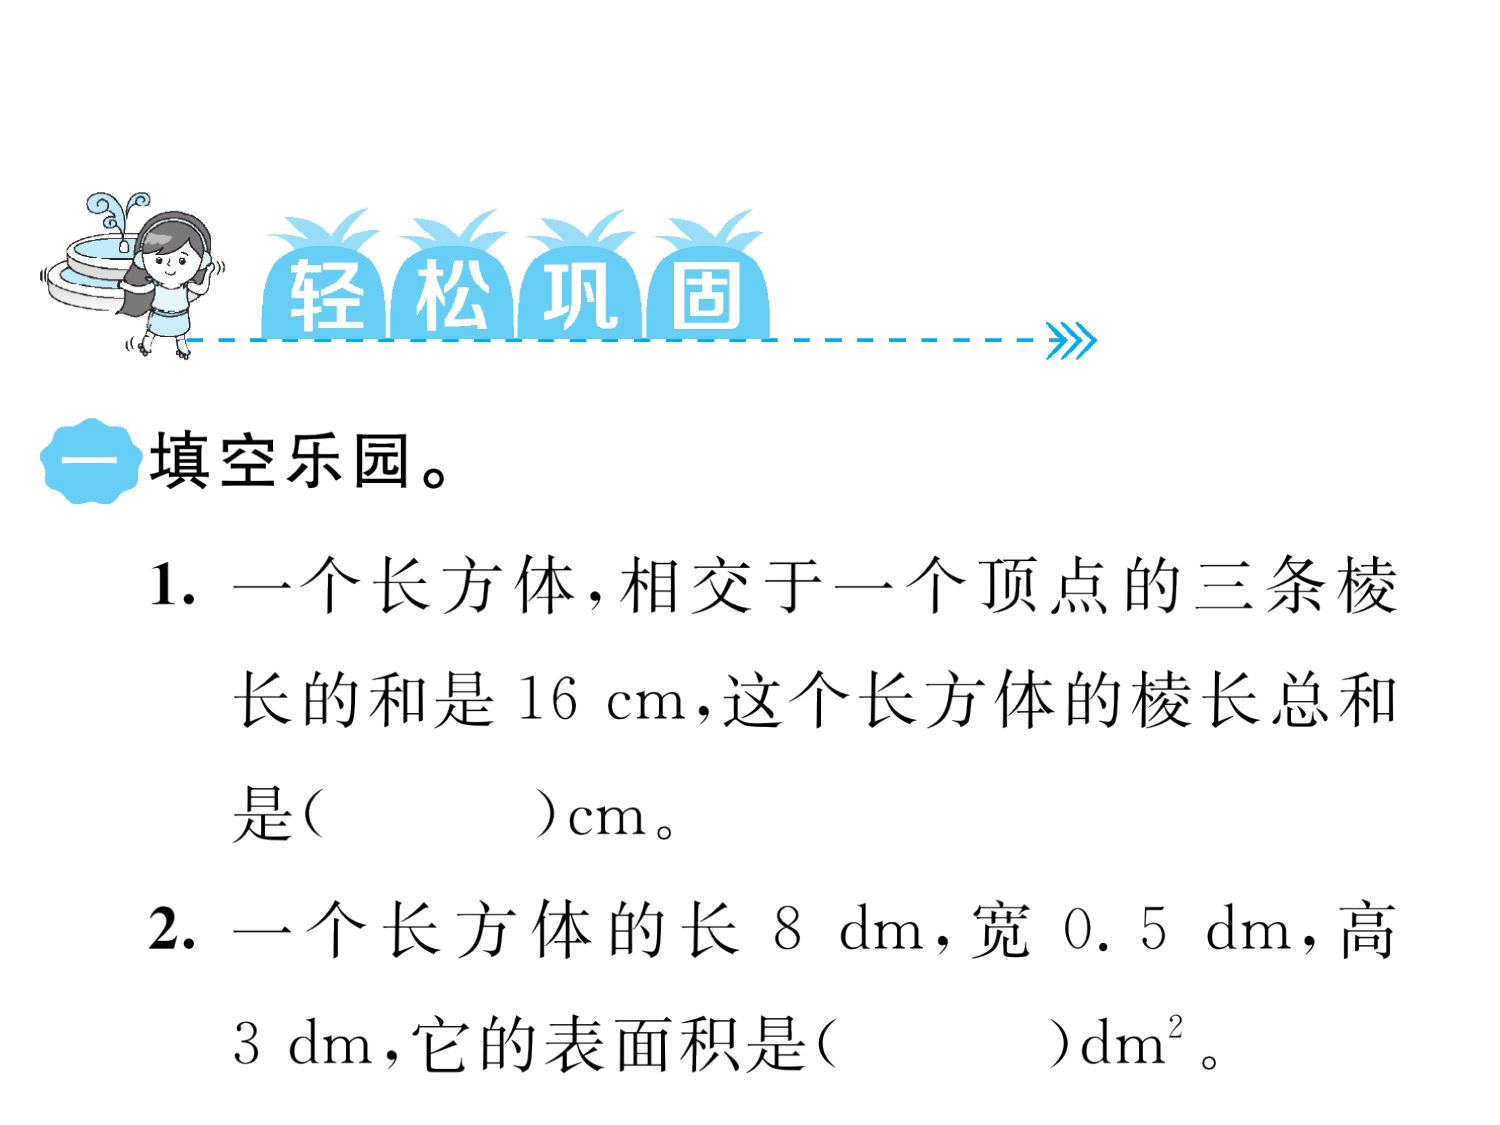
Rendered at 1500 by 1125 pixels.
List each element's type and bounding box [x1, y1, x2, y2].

picture [35, 177, 1402, 1095]
